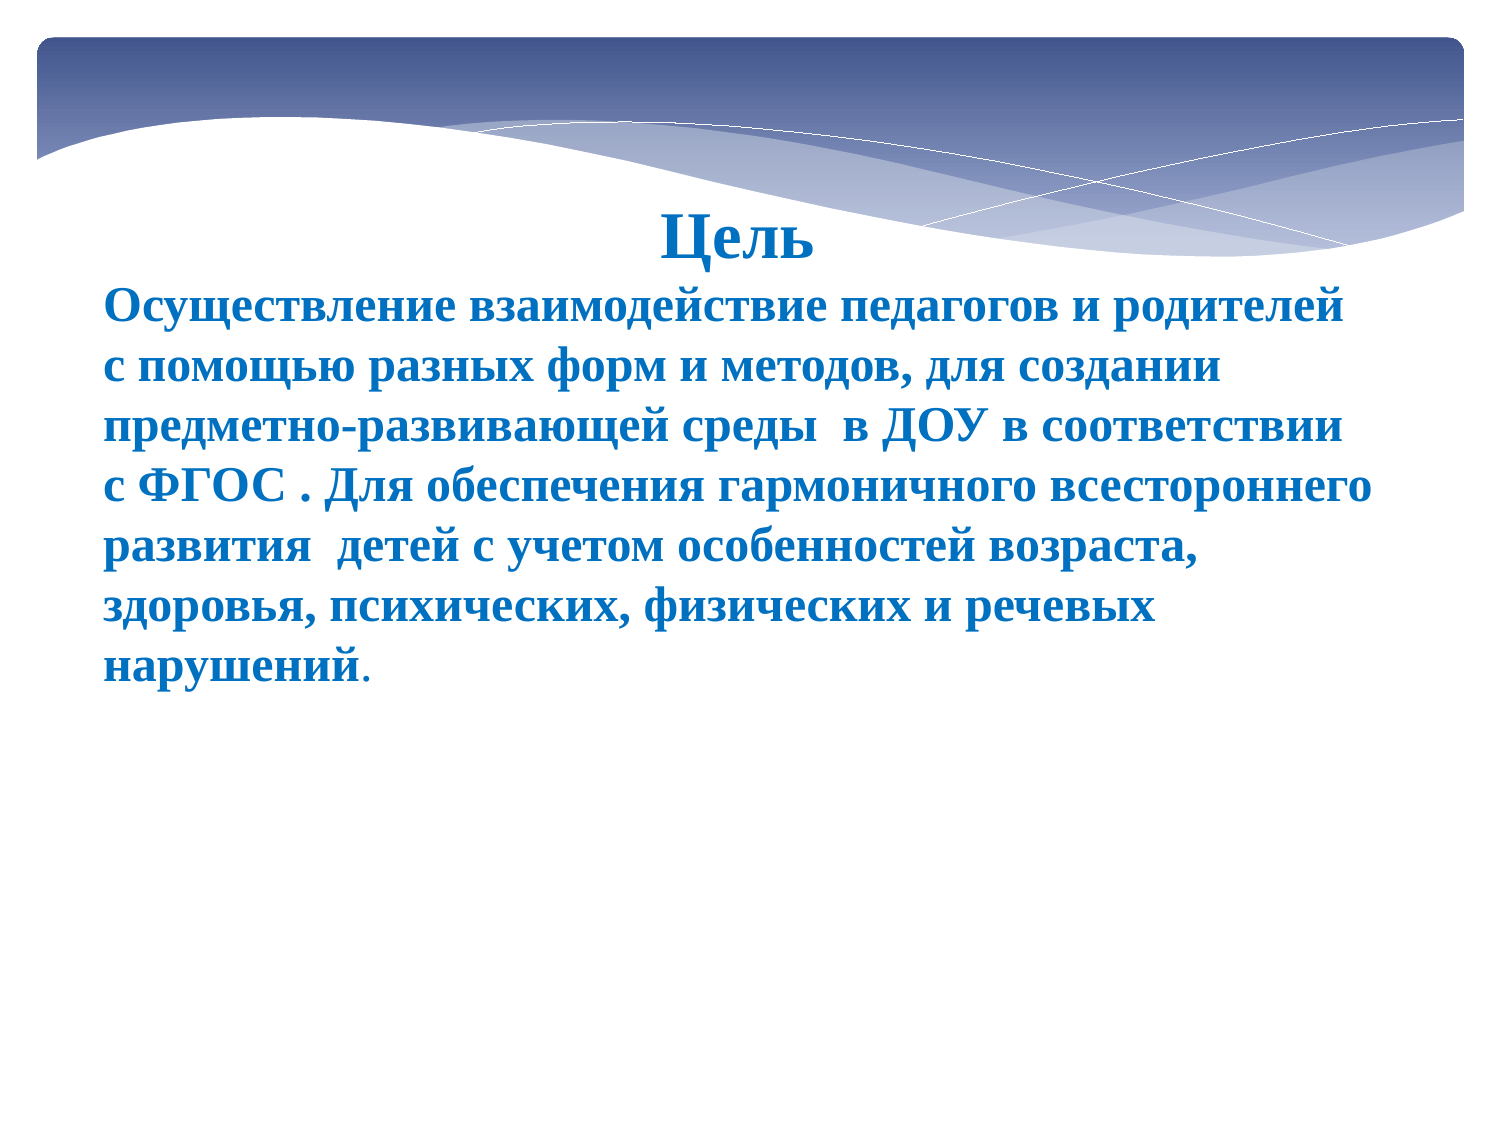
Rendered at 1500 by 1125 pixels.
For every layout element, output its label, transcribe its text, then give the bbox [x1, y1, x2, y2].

text_box Цель Осуществление взаимодействие педагогов и родителей с помощью разных форм и методов, для создании предметно-развивающей среды в ДОУ в соответствии с ФГОС . Для обеспечения гармоничного всестороннего развития детей с учетом особенностей возраста, здоровья, психических, физических и речевых нарушений. [88, 184, 1388, 820]
